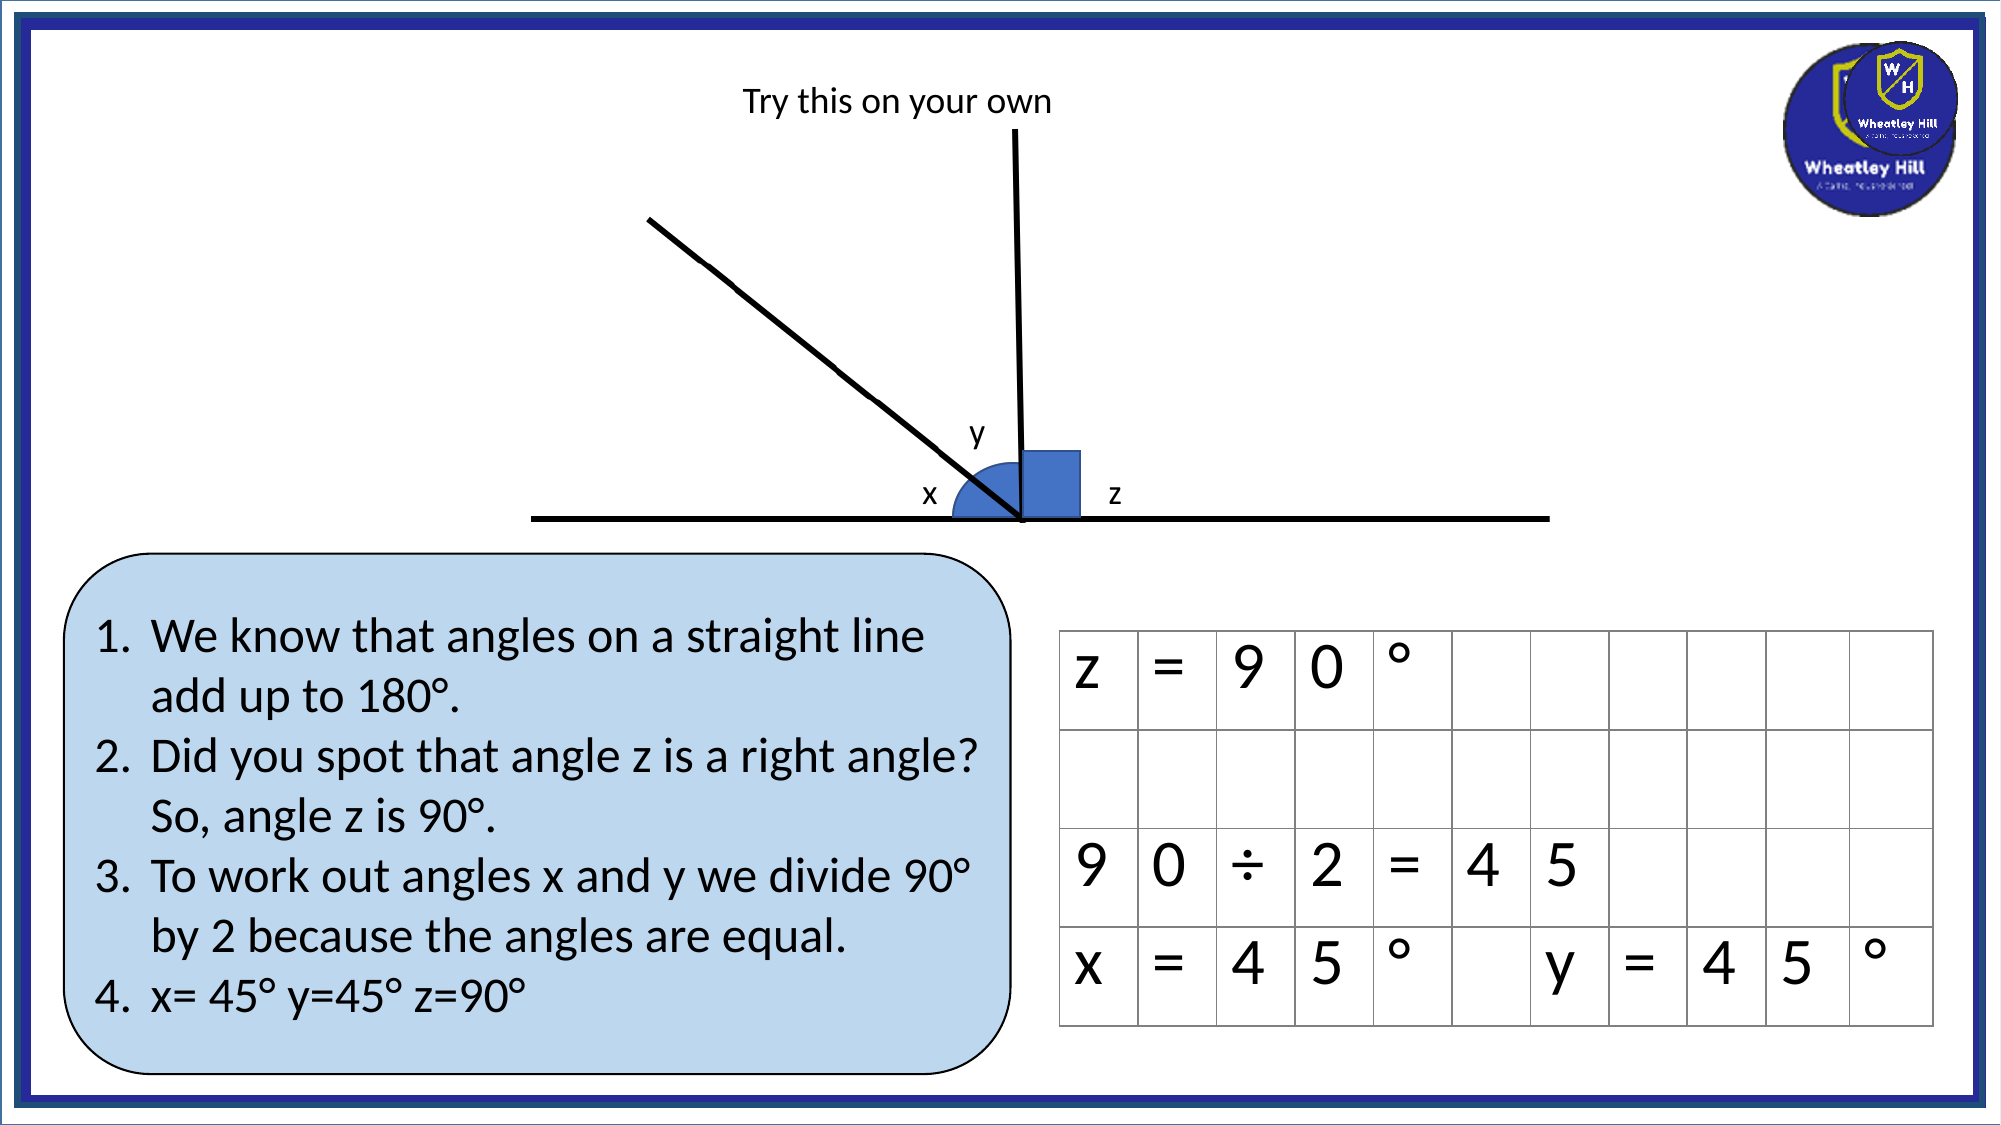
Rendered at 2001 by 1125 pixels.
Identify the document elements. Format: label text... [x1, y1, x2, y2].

table_cell [1850, 829, 1932, 926]
table_cell 9 [1060, 829, 1137, 926]
table_header [1850, 632, 1932, 729]
table_header = [1139, 632, 1216, 729]
table_cell [1453, 928, 1530, 1025]
table_cell 0 [1139, 829, 1216, 926]
table_cell [1767, 829, 1849, 926]
table_cell [1688, 731, 1765, 828]
table_cell ° [1850, 928, 1932, 1025]
table_cell 4 [1688, 928, 1765, 1025]
table_cell ° [1374, 928, 1451, 1025]
table_cell [1531, 731, 1608, 828]
table_cell ÷ [1217, 829, 1294, 926]
table_cell 5 [1296, 928, 1373, 1025]
table_header z [1060, 632, 1137, 729]
text_box [62, 589, 1001, 1076]
table_cell [1217, 731, 1294, 828]
table_cell [1453, 731, 1530, 828]
table_cell [1610, 731, 1686, 828]
table_cell 4 [1453, 829, 1530, 926]
table_cell y [1531, 928, 1608, 1025]
table_header [1610, 632, 1686, 729]
table_cell = [1139, 928, 1216, 1025]
table_cell [1767, 731, 1849, 828]
table_cell [1610, 829, 1686, 926]
table_cell 5 [1767, 928, 1849, 1025]
table_cell x [1060, 928, 1137, 1025]
table_header ° [1374, 632, 1451, 729]
text_box We know that angles on a straight line add up to 180°. Did you spot that angle z is a right angle? So, angle z is 90°. To work out angles x and y we divide 90° by 2 because the angles are equal. x= 45° y=45° z=90° [79, 534, 1020, 1030]
table_header 9 [1217, 632, 1294, 729]
table_cell 2 [1296, 829, 1373, 926]
table_header [1688, 632, 1765, 729]
table_cell 5 [1531, 829, 1608, 926]
table_cell = [1610, 928, 1686, 1025]
table_cell [1139, 731, 1216, 828]
table_header [1531, 632, 1608, 729]
table_header [1453, 632, 1530, 729]
table_cell [1688, 829, 1765, 926]
table_header [1767, 632, 1849, 729]
table_cell = [1374, 829, 1451, 926]
table_header 0 [1296, 632, 1373, 729]
table_cell [1296, 731, 1373, 828]
table_cell [1850, 731, 1932, 828]
table_cell [1060, 731, 1137, 828]
text_box [16, 14, 1983, 1106]
table_cell [1374, 731, 1451, 828]
picture [0, 0, 2001, 1125]
text_box Try this on your own [727, 68, 1069, 128]
table_cell 4 [1217, 928, 1294, 1025]
